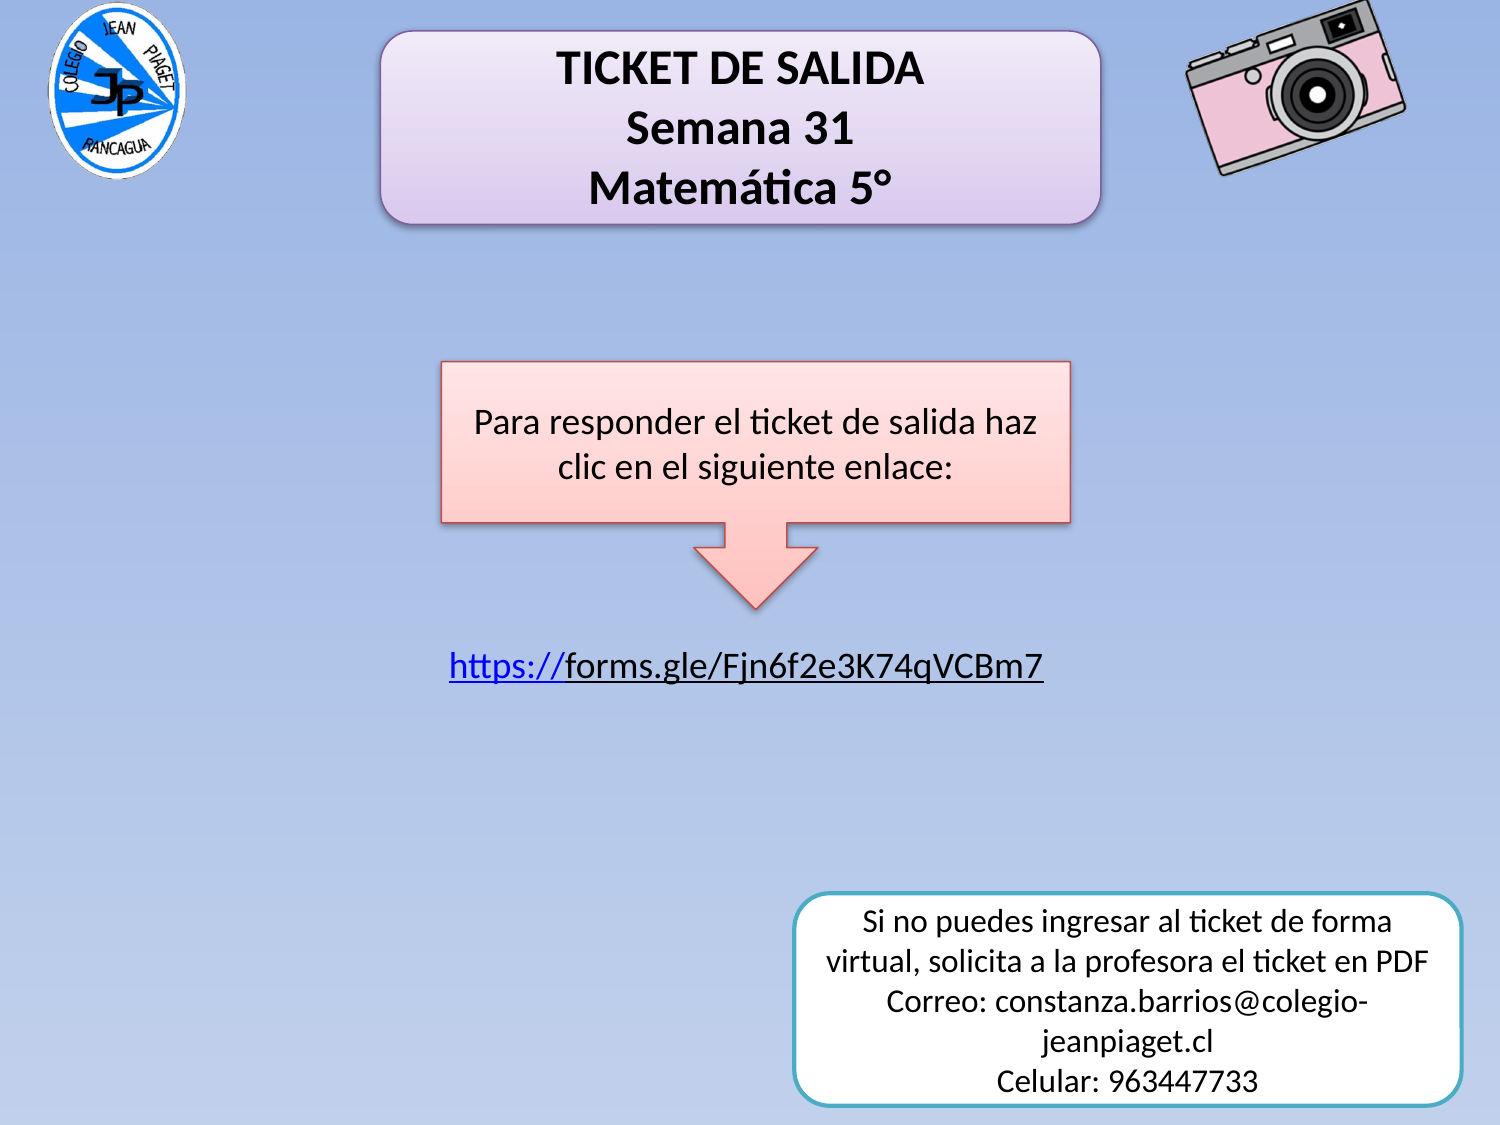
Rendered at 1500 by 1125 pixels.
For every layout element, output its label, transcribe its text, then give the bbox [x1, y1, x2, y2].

picture [1109, 0, 1478, 267]
text_box Si no puedes ingresar al ticket de forma virtual, solicita a la profesora el ticket en PDF Correo: constanza.barrios@colegio-jeanpiaget.cl Celular: 963447733 [792, 891, 1464, 1108]
picture [15, 0, 227, 183]
text_box [393, 219, 1088, 226]
text_box Para responder el ticket de salida haz clic en el siguiente enlace: [440, 360, 1072, 611]
text_box https://forms.gle/Fjn6f2e3K74qVCBm7 [434, 633, 1068, 694]
title TICKET DE SALIDA Semana 31 Matemática 5° [65, 30, 1139, 219]
